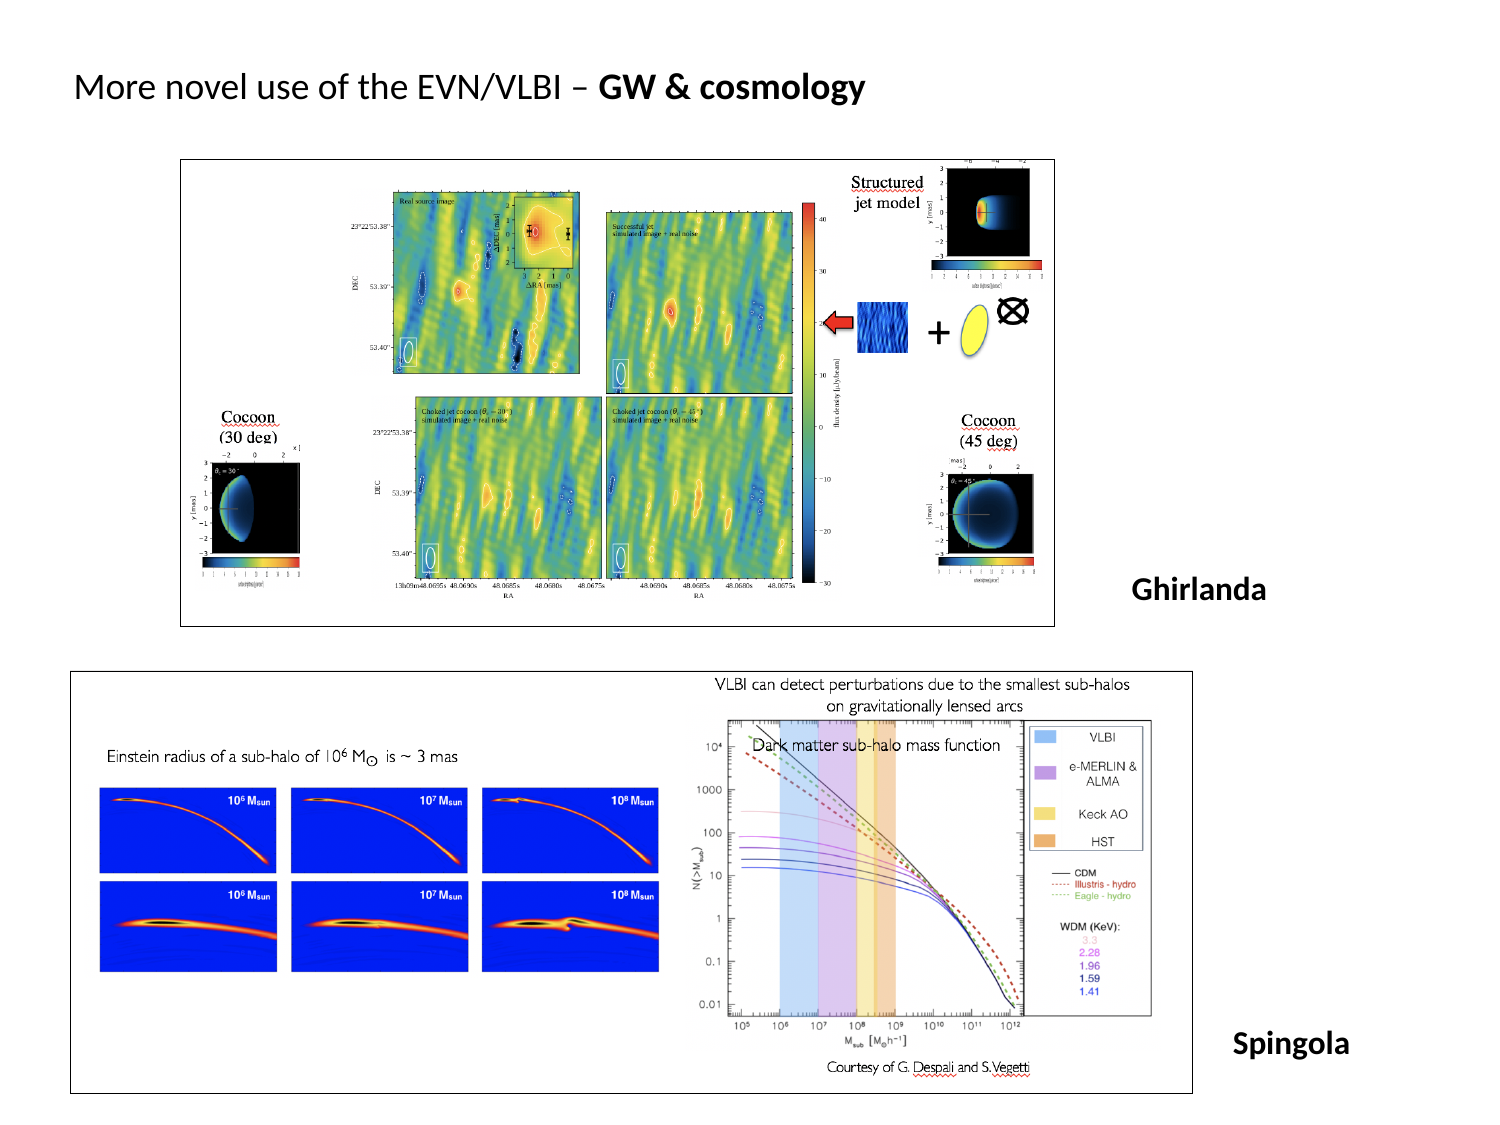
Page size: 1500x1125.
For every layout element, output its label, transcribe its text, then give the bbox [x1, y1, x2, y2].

text_box Ghirlanda [1116, 559, 1334, 614]
text_box More novel use of the EVN/VLBI – GW & cosmology [58, 54, 1219, 115]
picture [70, 670, 1193, 1094]
text_box Spingola [1218, 1013, 1387, 1069]
picture [180, 159, 1055, 627]
